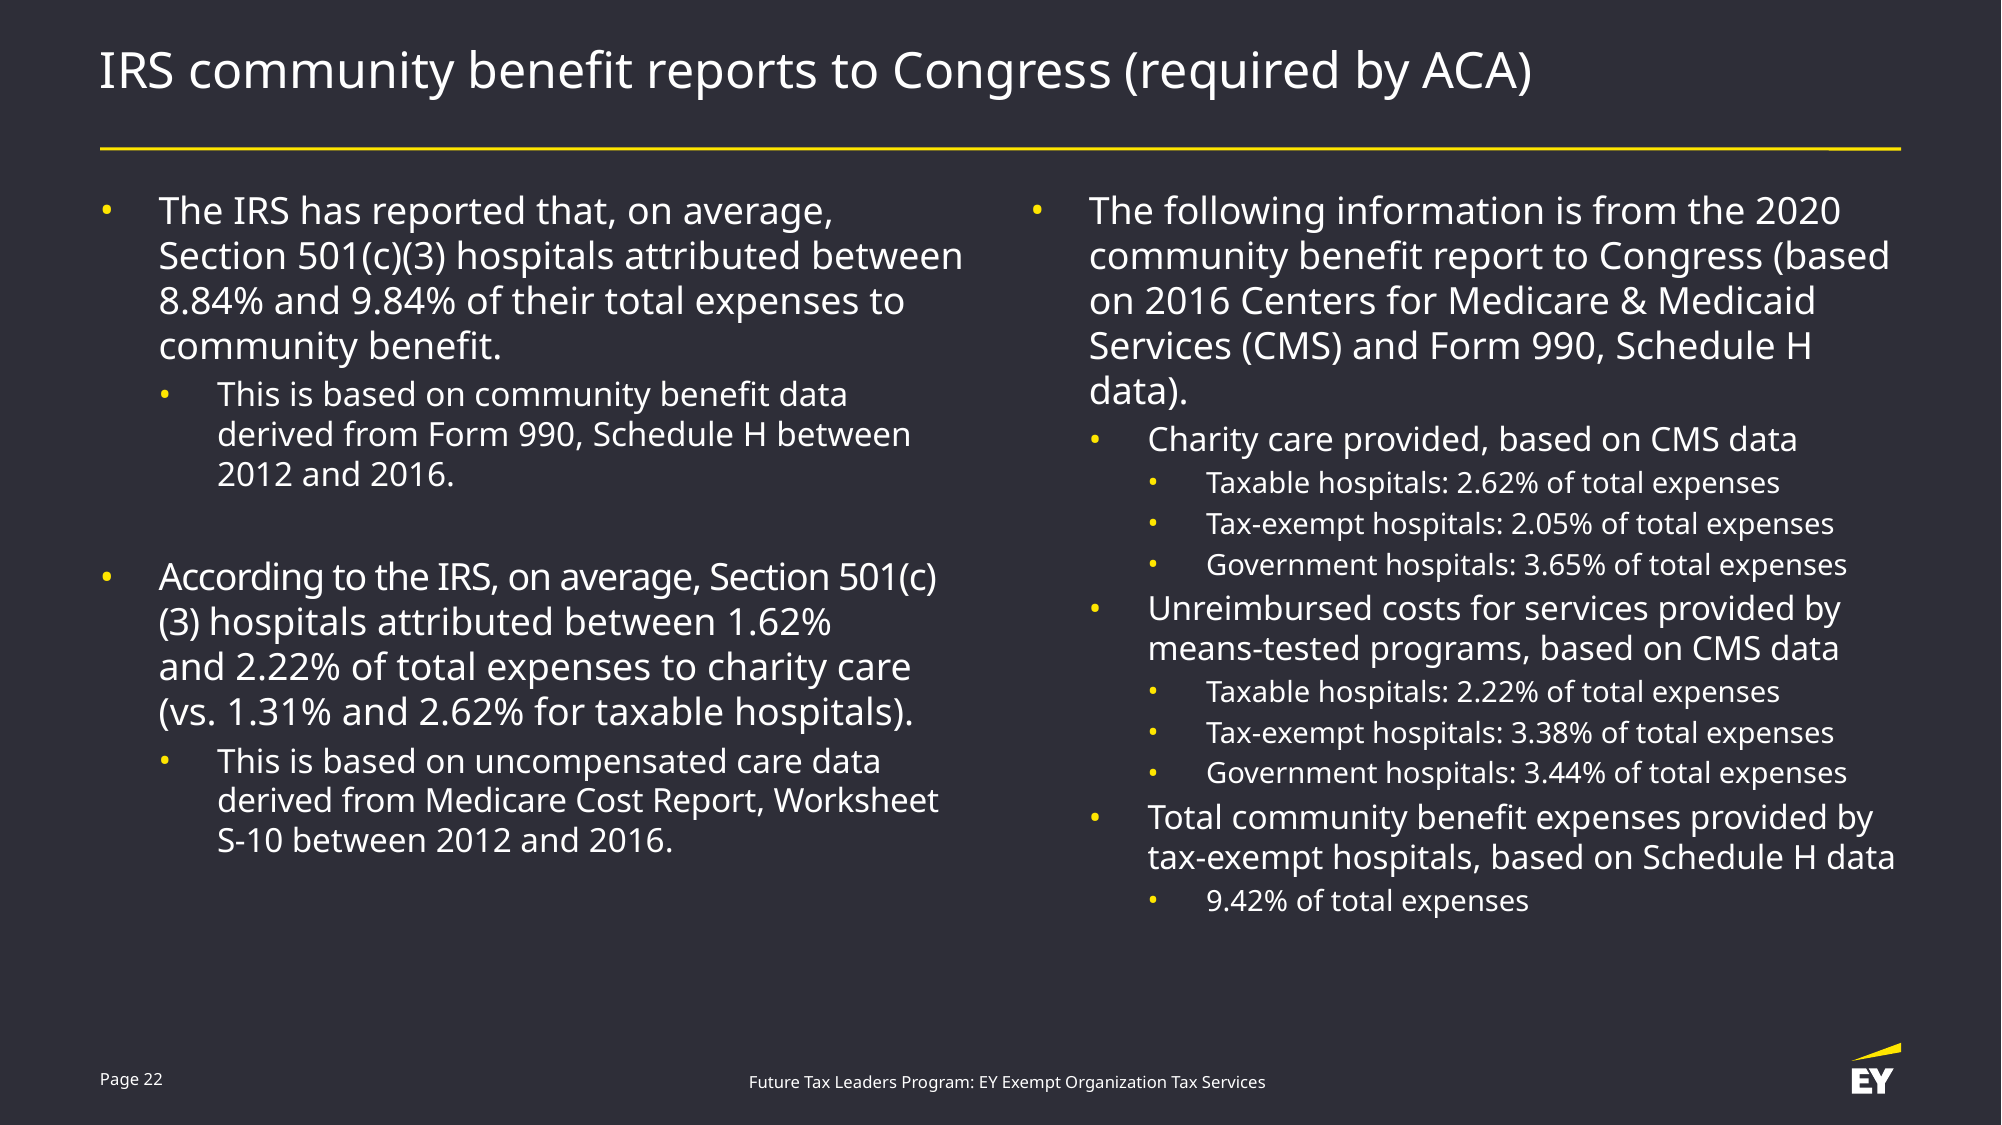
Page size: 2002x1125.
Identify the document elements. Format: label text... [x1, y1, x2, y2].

title IRS community benefit reports to Congress (required by ACA) [100, 48, 1901, 146]
list The IRS has reported that, on average, Section 501(c)(3) hospitals attributed between 8.84% and 9.84% of their total expenses to community benefit. This is based on community benefit data derived from Form 990, Schedule H between 2012 and 2016. According to the IRS, on average, Section 501(c)(3) hospitals attributed between 1.62% and 2.22% of total expenses to charity care (vs. 1.31% and 2.62% for taxable hospitals). This is based on uncompensated care data derived from Medicare Cost Report, Worksheet S-10 between 2012 and 2016. The following information is from the 2020 community benefit report to Congress (based on 2016 Centers for Medicare & Medicaid Services (CMS) and Form 990, Schedule H data). Charity care provided, based on CMS data Taxable hospitals: 2.62% of total expenses Tax-exempt hospitals: 2.05% of total expenses Government hospitals: 3.65% of total expenses Unreimbursed costs for services provided by means-tested programs, based on CMS data Taxable hospitals: 2.22% of total expenses Tax-exempt hospitals: 3.38% of total expenses Government hospitals: 3.44% of total expenses Total community benefit expenses provided by tax-exempt hospitals, based on Schedule H data 9.42% of total expenses [100, 186, 1901, 999]
